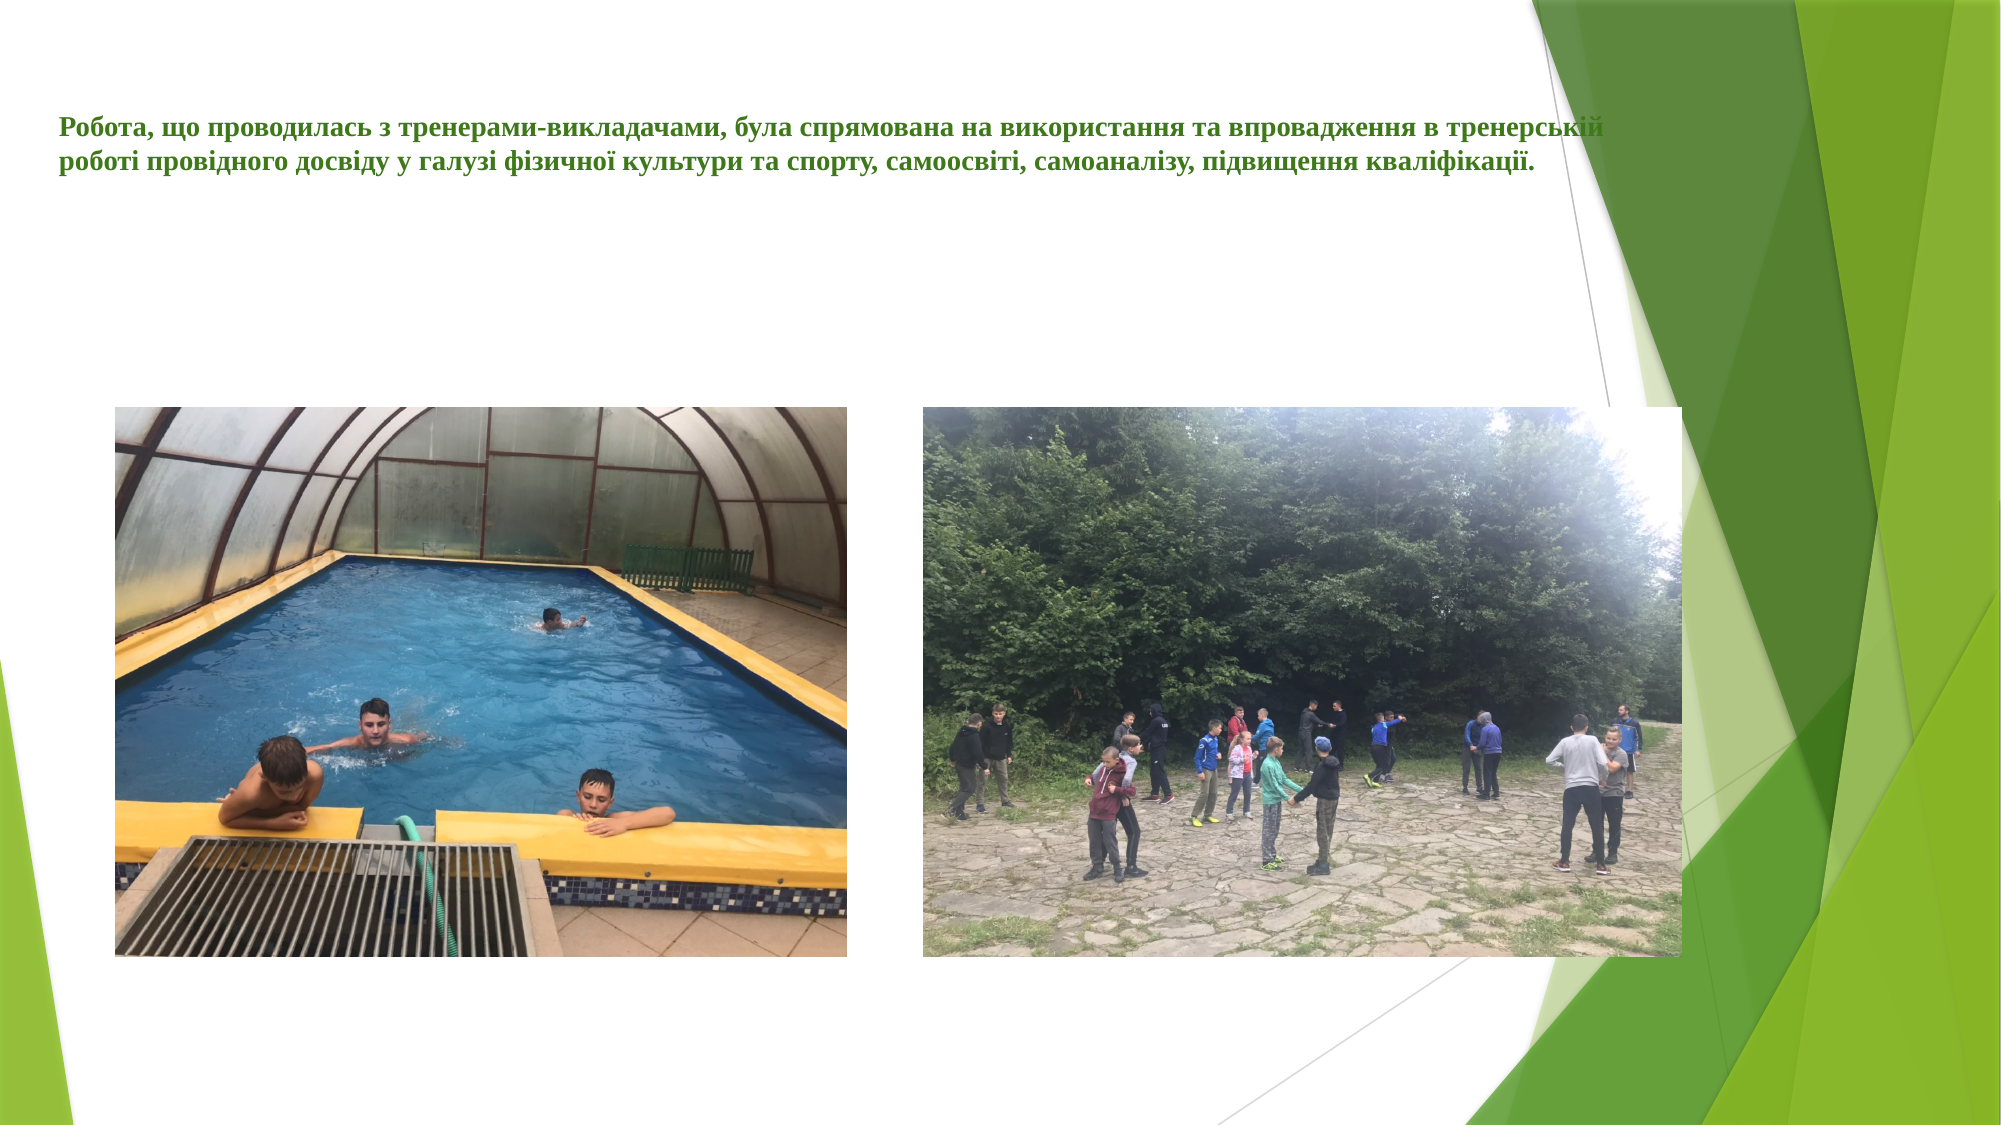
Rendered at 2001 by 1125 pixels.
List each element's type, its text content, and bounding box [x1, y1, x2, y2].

picture [114, 407, 848, 958]
picture [923, 407, 1682, 958]
title Робота, що проводилась з тренерами-викладачами, була спрямована на використання та впровадження в тренерській роботі провідного досвіду у галузі фізичної культури та спорту, самоосвіті, самоаналізу, підвищення кваліфікації. [43, 99, 1627, 291]
